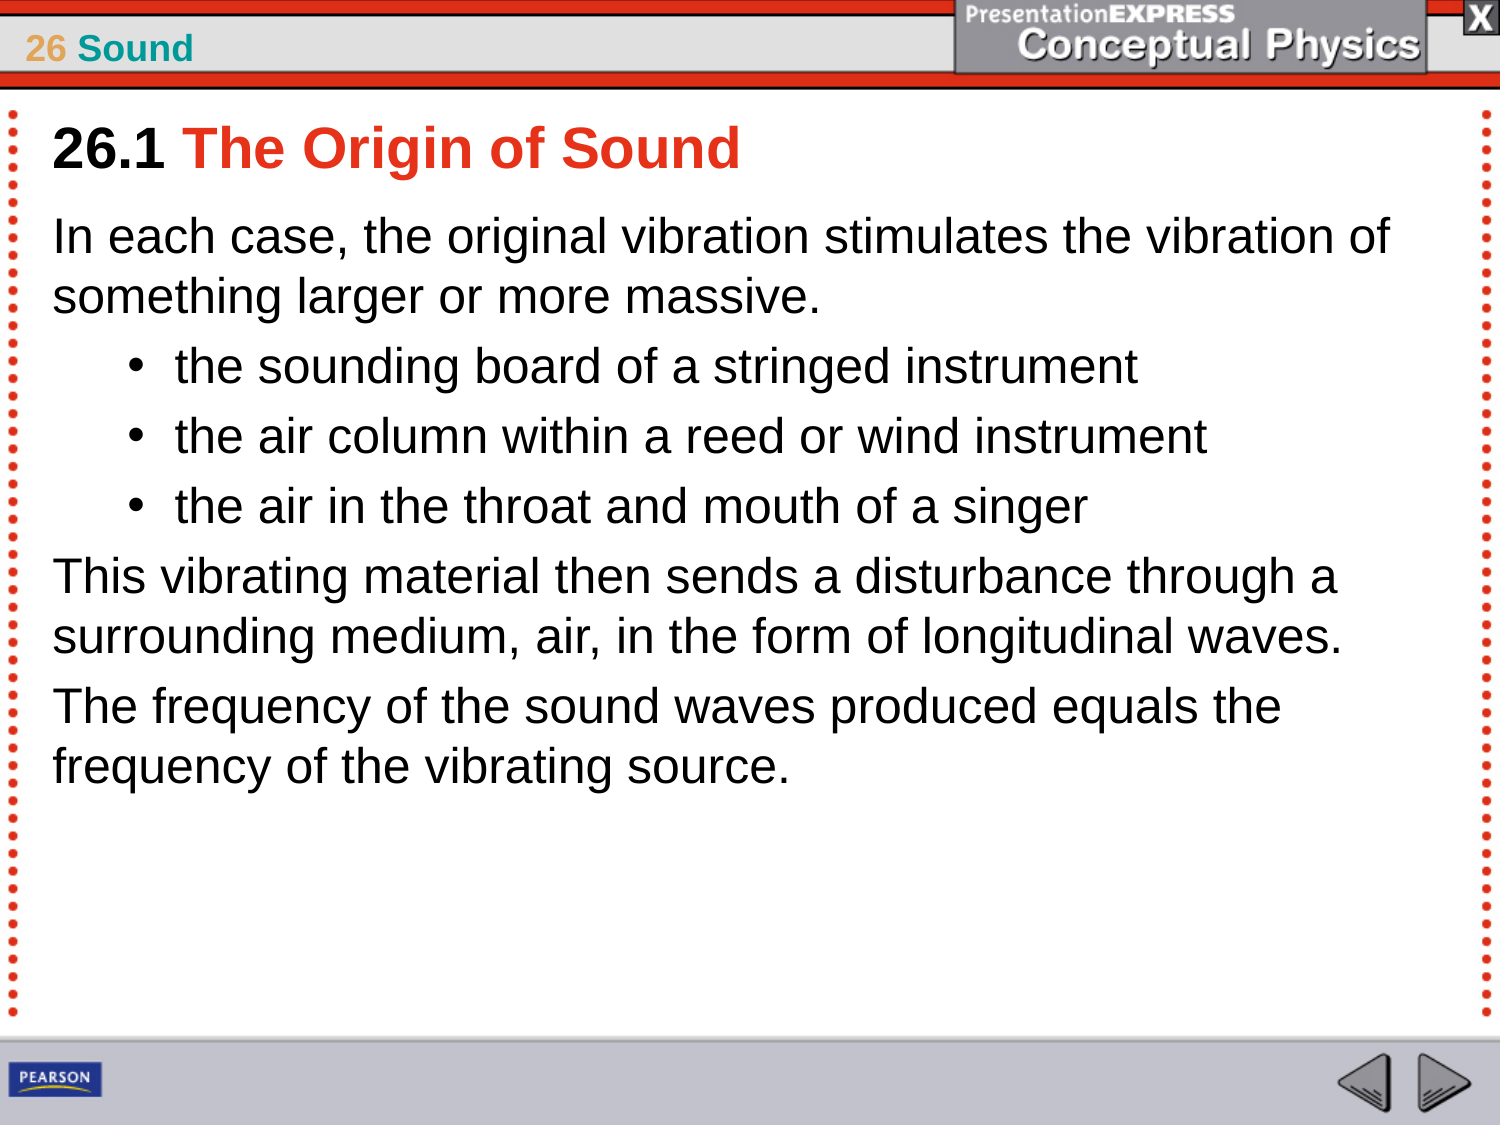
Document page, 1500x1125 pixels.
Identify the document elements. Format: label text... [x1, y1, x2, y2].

picture [0, 0, 1500, 1125]
text_box In each case, the original vibration stimulates the vibration of something larger or more massive. the sounding board of a stringed instrument the air column within a reed or wind instrument the air in the throat and mouth of a singer This vibrating material then sends a disturbance through a surrounding medium, air, in the form of longitudinal waves. The frequency of the sound waves produced equals the frequency of the vibrating source. [37, 196, 1463, 811]
text_box 26.1 The Origin of Sound [37, 102, 1413, 188]
